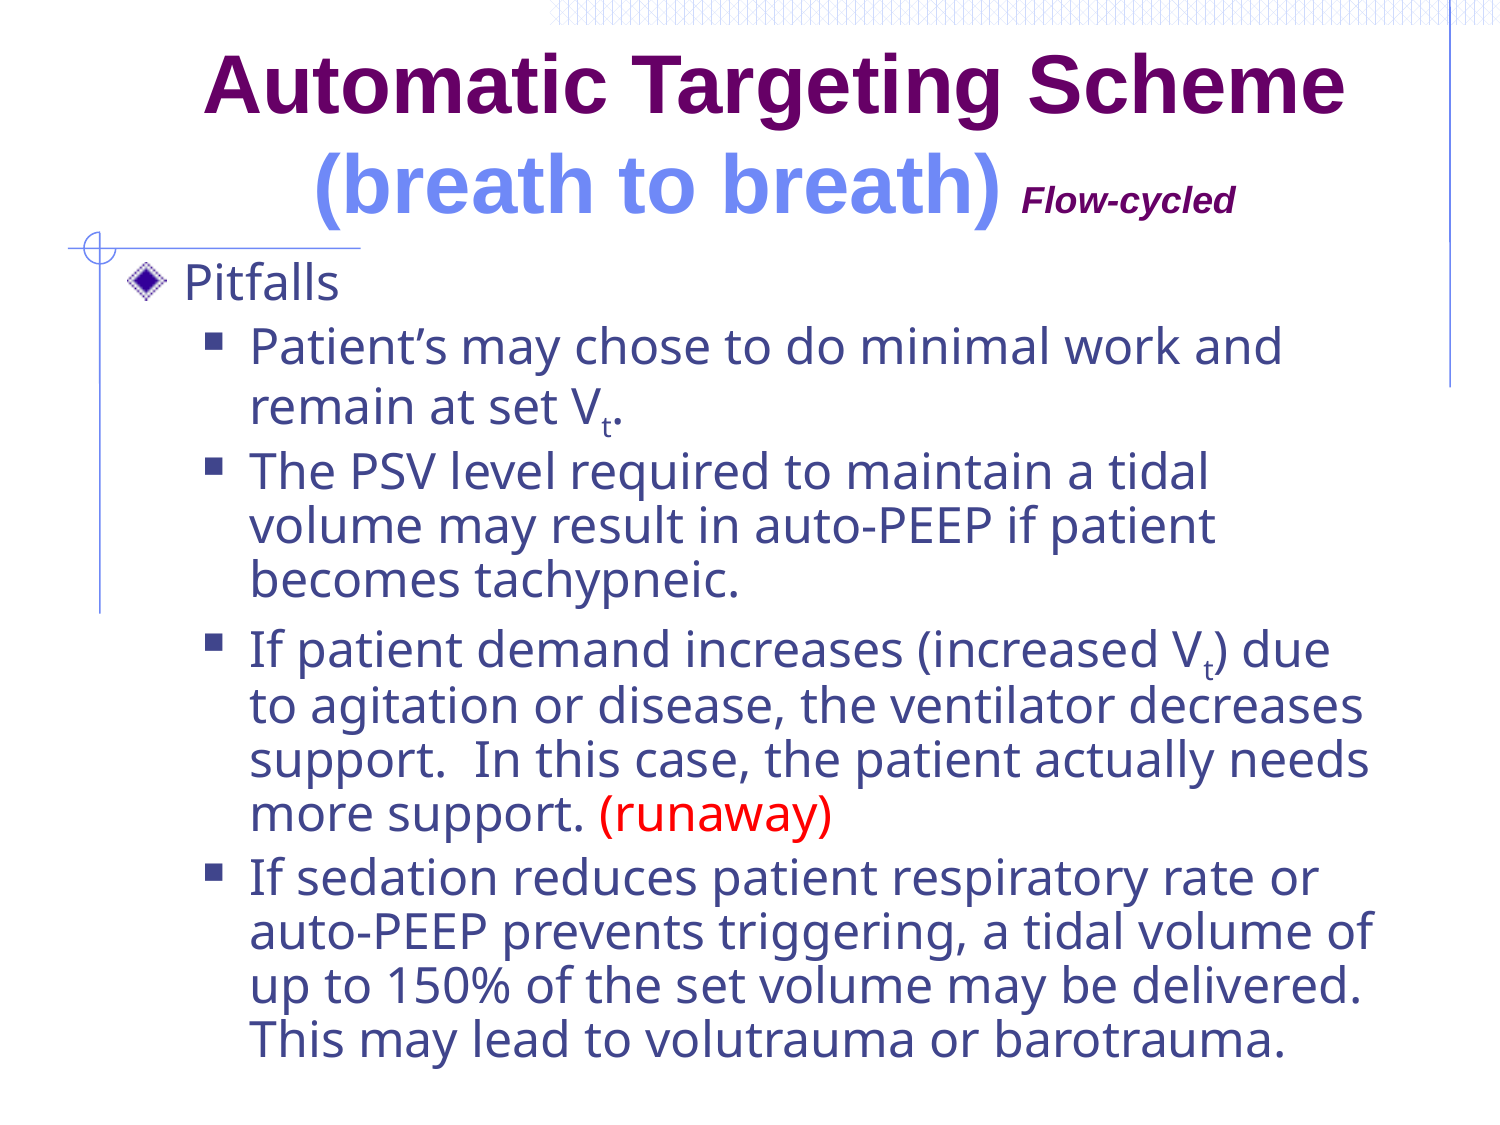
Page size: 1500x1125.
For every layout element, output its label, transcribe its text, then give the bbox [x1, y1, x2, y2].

list Pitfalls Patient’s may chose to do minimal work and remain at set Vt. The PSV level required to maintain a tidal volume may result in auto-PEEP if patient becomes tachypneic. If patient demand increases (increased Vt) due to agitation or disease, the ventilator decreases support. In this case, the patient actually needs more support. (runaway) If sedation reduces patient respiratory rate or auto-PEEP prevents triggering, a tidal volume of up to 150% of the set volume may be delivered. This may lead to volutrauma or barotrauma. [112, 249, 1400, 1075]
picture [127, 262, 167, 301]
title Automatic Targeting Scheme (breath to breath) Flow-cycled [112, 50, 1438, 238]
